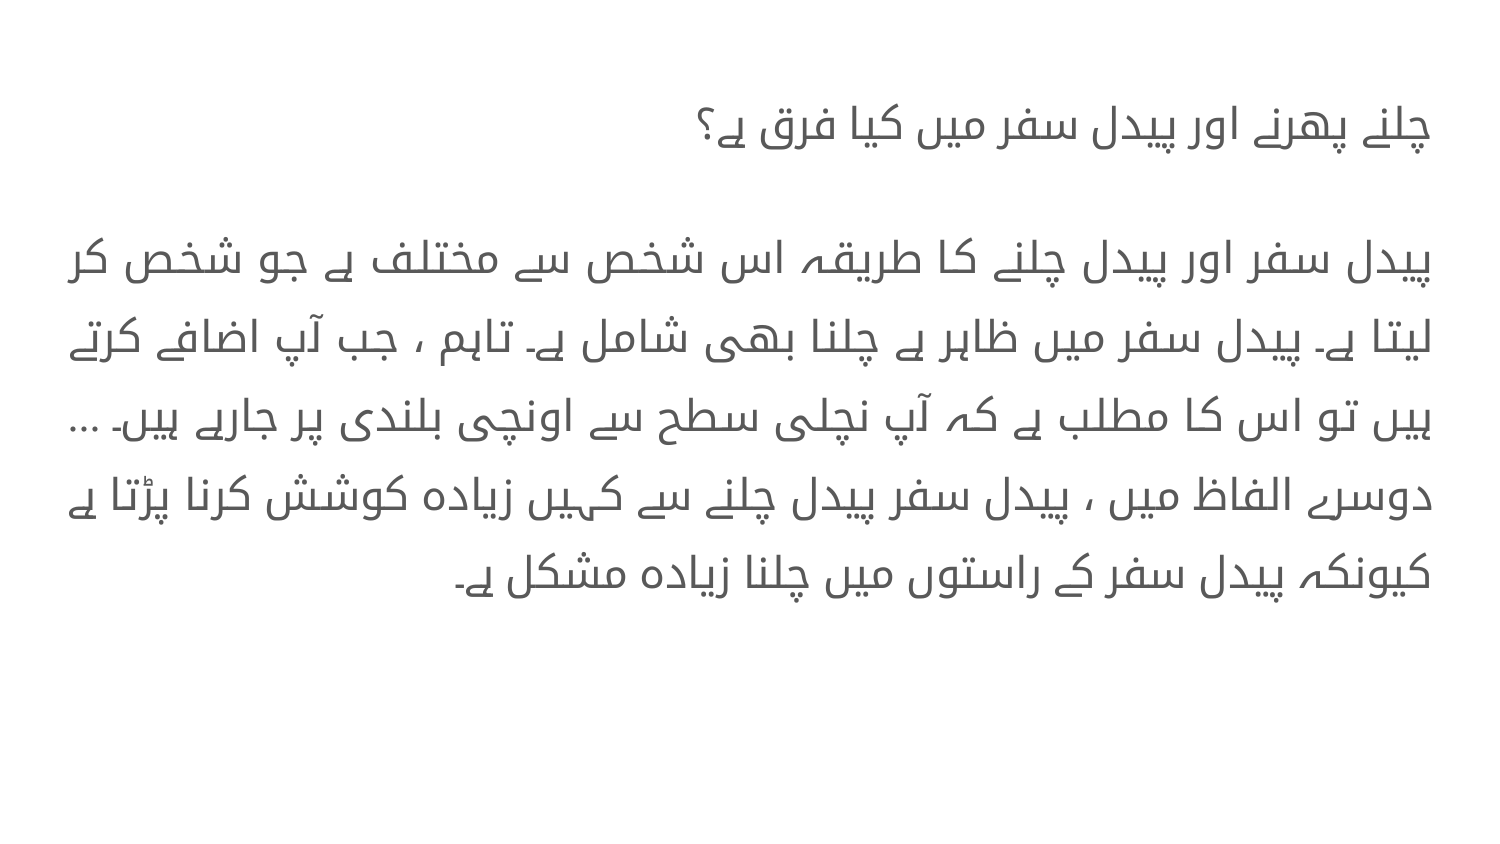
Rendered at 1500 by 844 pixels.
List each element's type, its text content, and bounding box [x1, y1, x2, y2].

list پیدل سفر اور پیدل چلنے کا طریقہ اس شخص سے مختلف ہے جو شخص کر لیتا ہے۔ پیدل سفر میں ظاہر ہے چلنا بھی شامل ہے۔ تاہم ، جب آپ اضافے کرتے ہیں تو اس کا مطلب ہے کہ آپ نچلی سطح سے اونچی بلندی پر جارہے ہیں۔ ... دوسرے الفاظ میں ، پیدل سفر پیدل چلنے سے کہیں زیادہ کوشش کرنا پڑتا ہے کیونکہ پیدل سفر کے راستوں میں چلنا زیادہ مشکل ہے۔ [51, 189, 1449, 750]
title چلنے پھرنے اور پیدل سفر میں کیا فرق ہے؟ [51, 72, 1449, 167]
